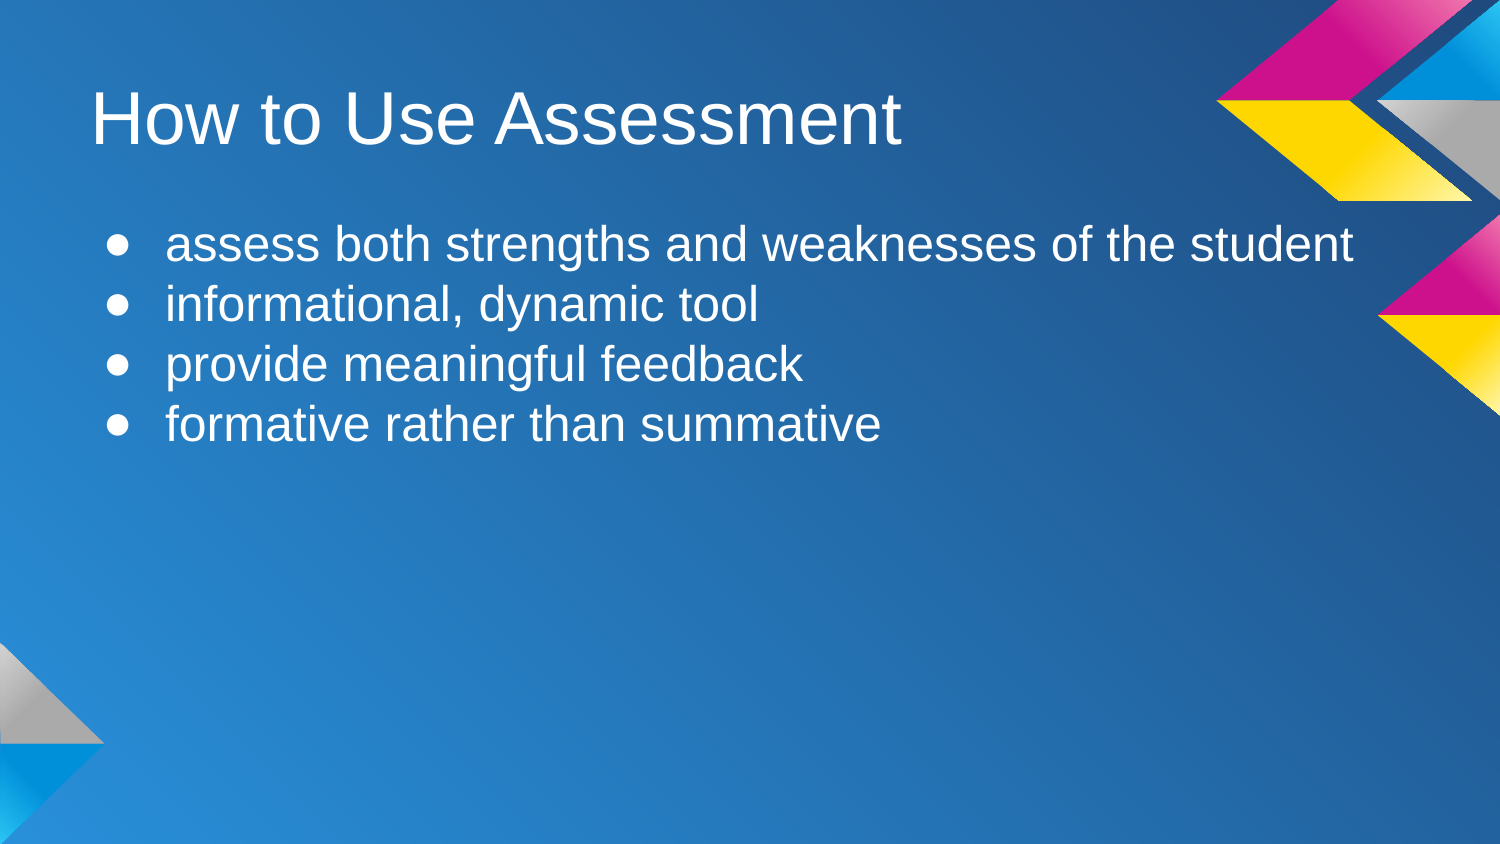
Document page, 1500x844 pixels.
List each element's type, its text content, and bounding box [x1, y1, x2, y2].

list assess both strengths and weaknesses of the student informational, dynamic tool provide meaningful feedback formative rather than summative [75, 196, 1425, 793]
title How to Use Assessment [75, 33, 1204, 175]
